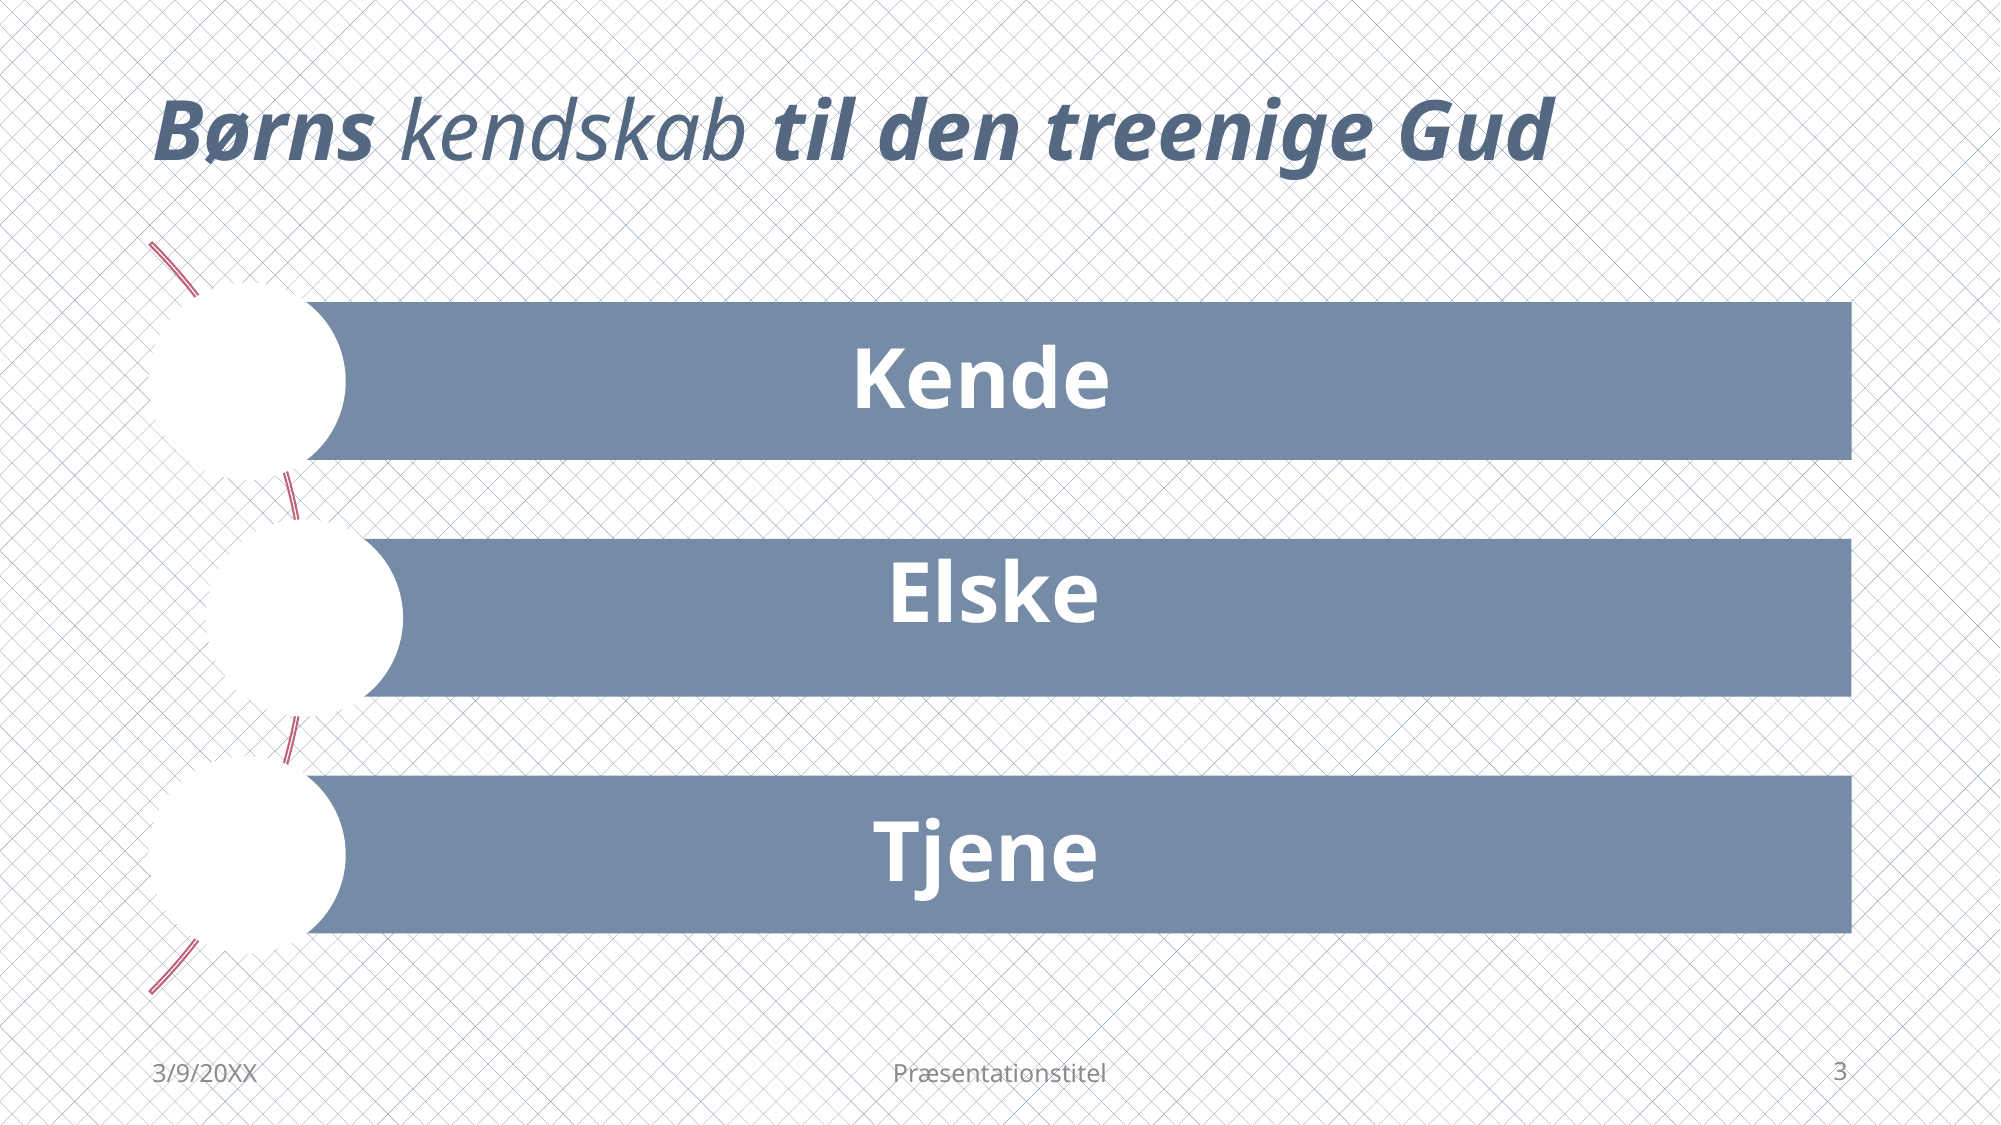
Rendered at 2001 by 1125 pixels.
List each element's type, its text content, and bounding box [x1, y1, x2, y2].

title Børns kendskab til den treenige Gud [137, 59, 1863, 189]
slide_number 3 [1412, 1042, 1863, 1103]
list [137, 223, 1863, 1013]
footer Præsentationstitel [662, 1042, 1338, 1103]
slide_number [137, 1042, 588, 1103]
